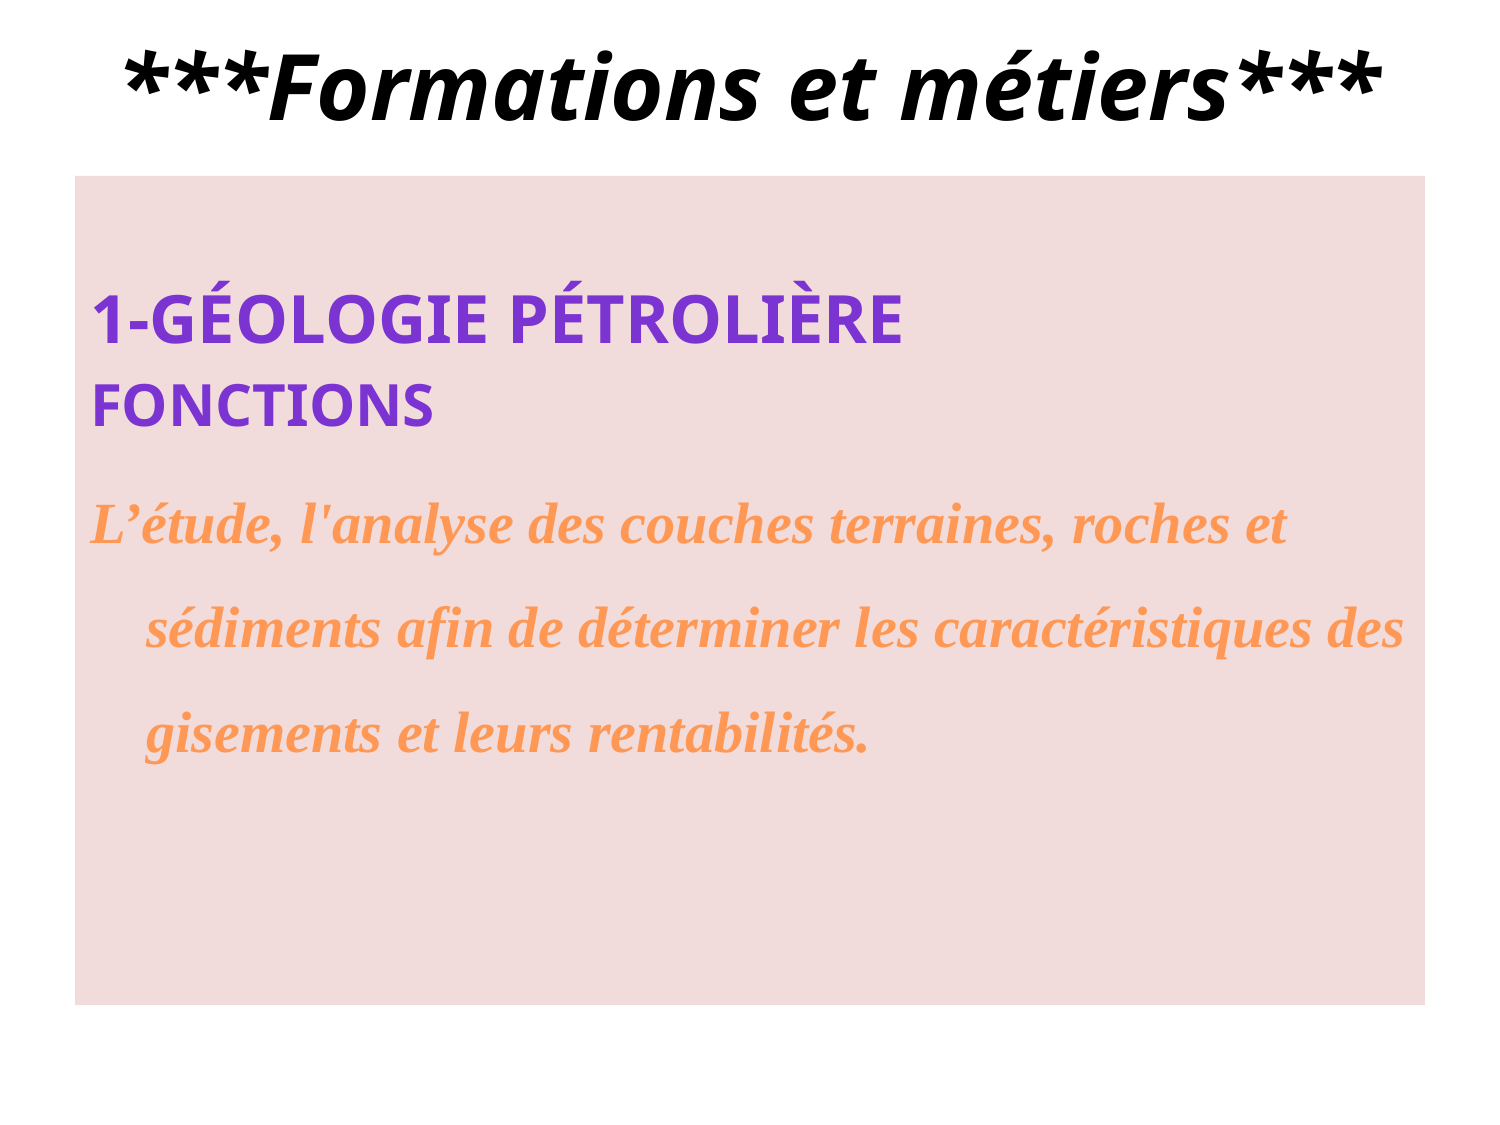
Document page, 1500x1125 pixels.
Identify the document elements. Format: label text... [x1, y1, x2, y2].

list 1-GÉOLOGIE PÉTROLIÈRE Fonctions L’étude, l'analyse des couches terraines, roches et sédiments afin de déterminer les caractéristiques des gisements et leurs rentabilités. [75, 175, 1425, 1005]
title ***Formations et métiers*** [75, 45, 1425, 175]
